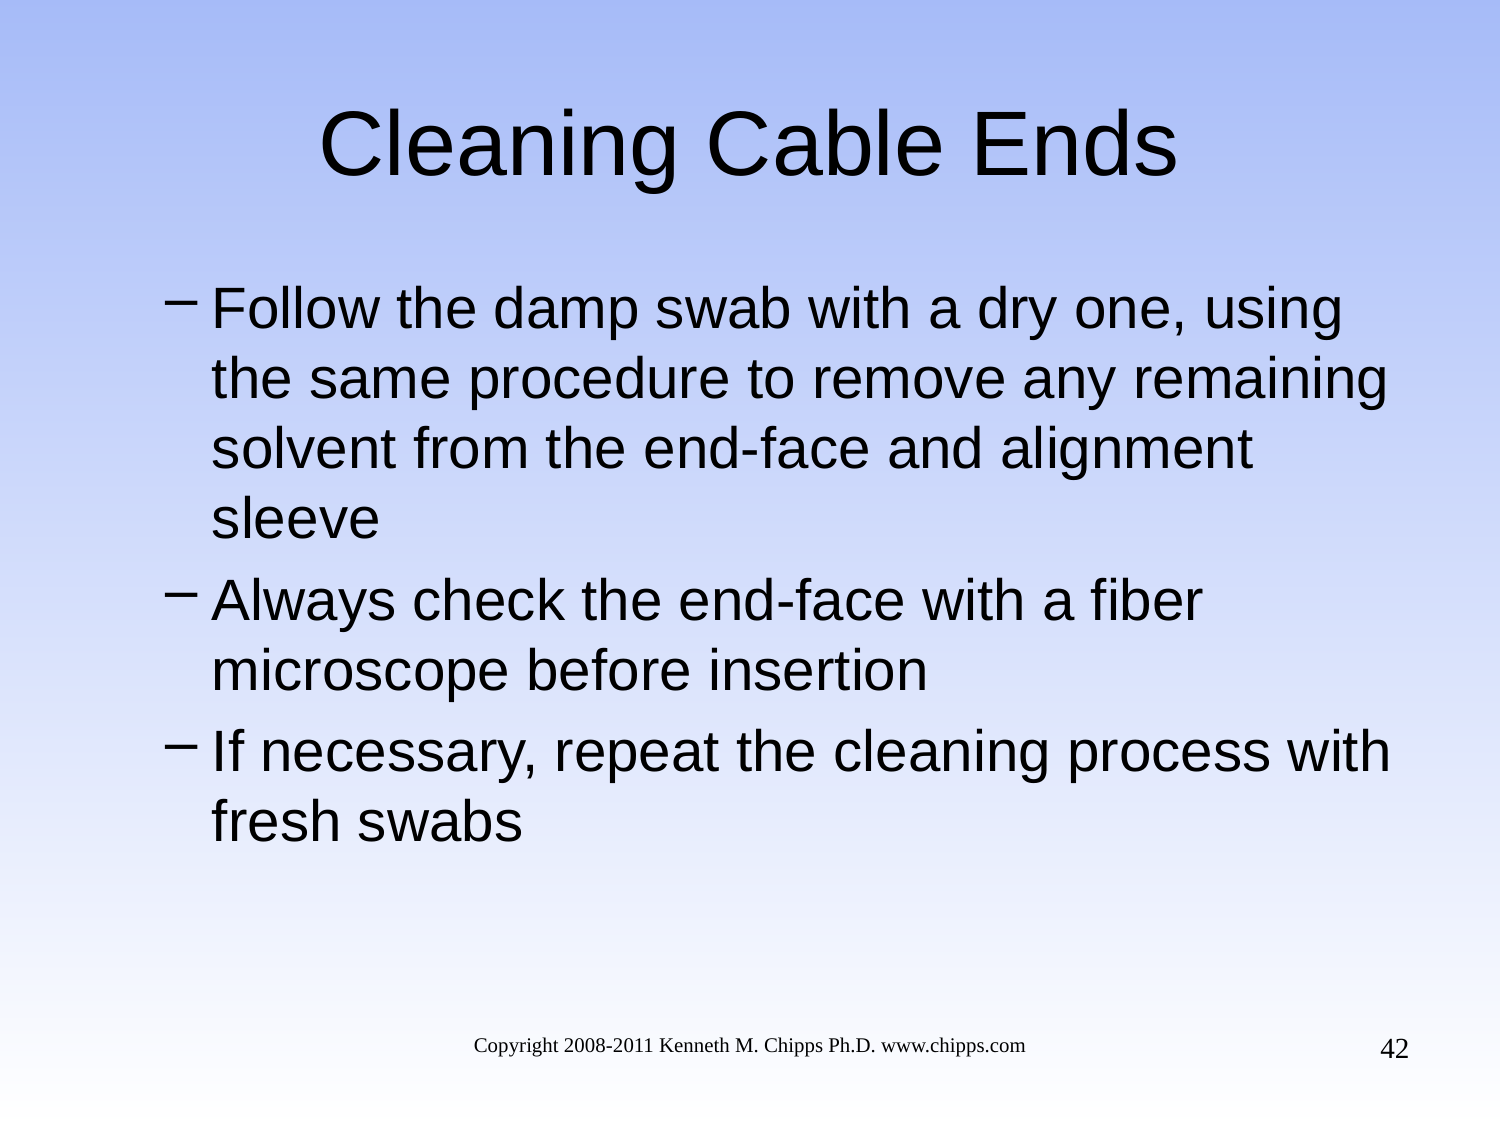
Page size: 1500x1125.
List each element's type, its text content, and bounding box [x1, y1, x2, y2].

list Follow the damp swab with a dry one, using the same procedure to remove any remaining solvent from the end-face and alignment sleeve Always check the end-face with a fiber microscope before insertion If necessary, repeat the cleaning process with fresh swabs [75, 262, 1425, 1005]
slide_number 42 [1074, 1021, 1426, 1101]
title Cleaning Cable Ends [75, 45, 1425, 233]
footer Copyright 2008-2011 Kenneth M. Chipps Ph.D. www.chipps.com [449, 1024, 1051, 1103]
